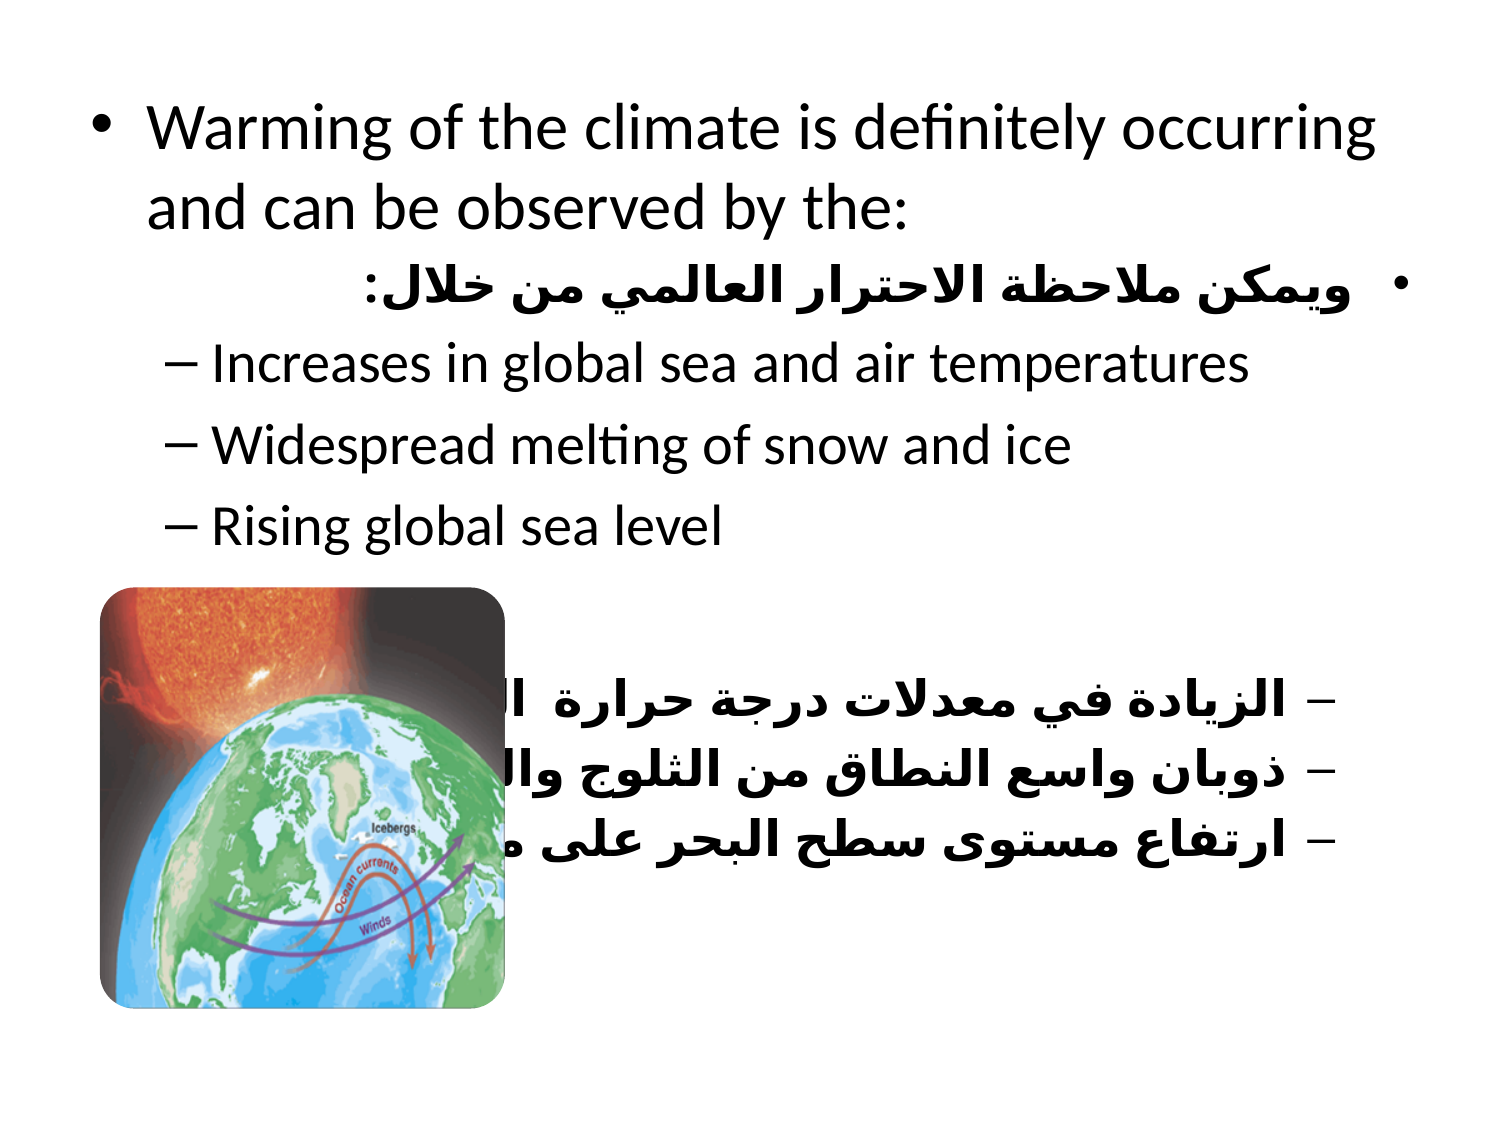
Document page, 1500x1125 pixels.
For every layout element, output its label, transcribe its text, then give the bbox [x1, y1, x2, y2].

picture [99, 587, 506, 1009]
list Warming of the climate is definitely occurring and can be observed by the: ويمكن ملاحظة الاحترار العالمي من خلال: Increases in global sea and air temperatures Widespread melting of snow and ice Rising global sea level الزيادة في معدلات درجة حرارة الهواء والبحر ذوبان واسع النطاق من الثلوج والجليد ارتفاع مستوى سطح البحر على مستوي العالم [75, 75, 1425, 1025]
